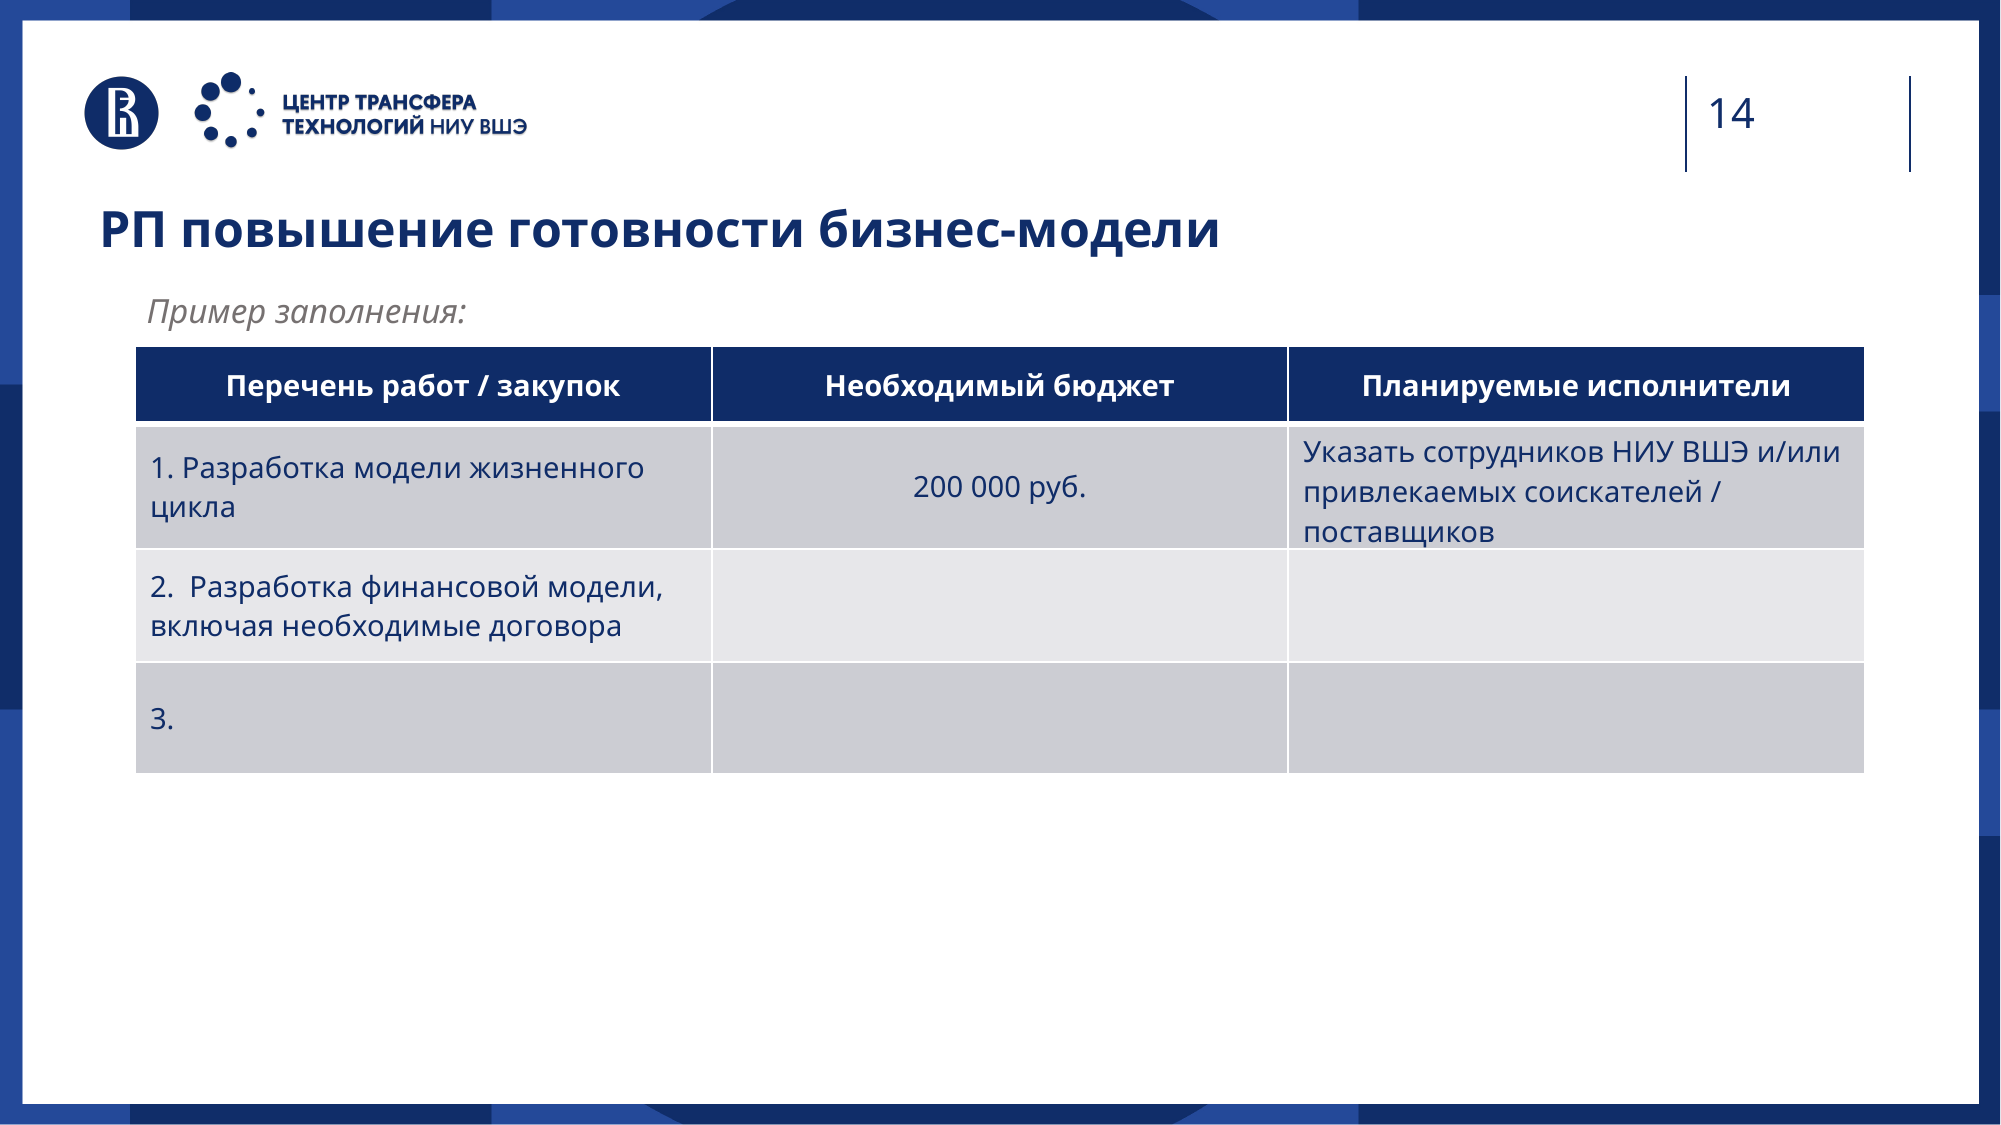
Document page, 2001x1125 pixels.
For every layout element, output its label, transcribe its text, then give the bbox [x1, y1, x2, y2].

table_cell 200 000 руб. [713, 427, 1287, 548]
picture [0, 0, 2001, 1125]
table_cell 1. Разработка модели жизненного цикла [136, 427, 711, 548]
table_header Необходимый бюджет [713, 347, 1287, 421]
text_box РП повышение готовности бизнес-модели [84, 189, 1747, 265]
table_cell [713, 663, 1287, 773]
table_cell [713, 550, 1287, 661]
table_header Планируемые исполнители [1289, 347, 1864, 421]
table_cell 3. [136, 663, 711, 773]
table_cell [1289, 550, 1864, 661]
table_cell Указать сотрудников НИУ ВШЭ и/или привлекаемых соискателей / поставщиков [1289, 427, 1864, 548]
table_header Перечень работ / закупок [136, 347, 711, 421]
text_box Пример заполнения: [134, 278, 1861, 342]
table_cell [1289, 663, 1864, 773]
table_cell 2. Разработка финансовой модели, включая необходимые договора [136, 550, 711, 661]
